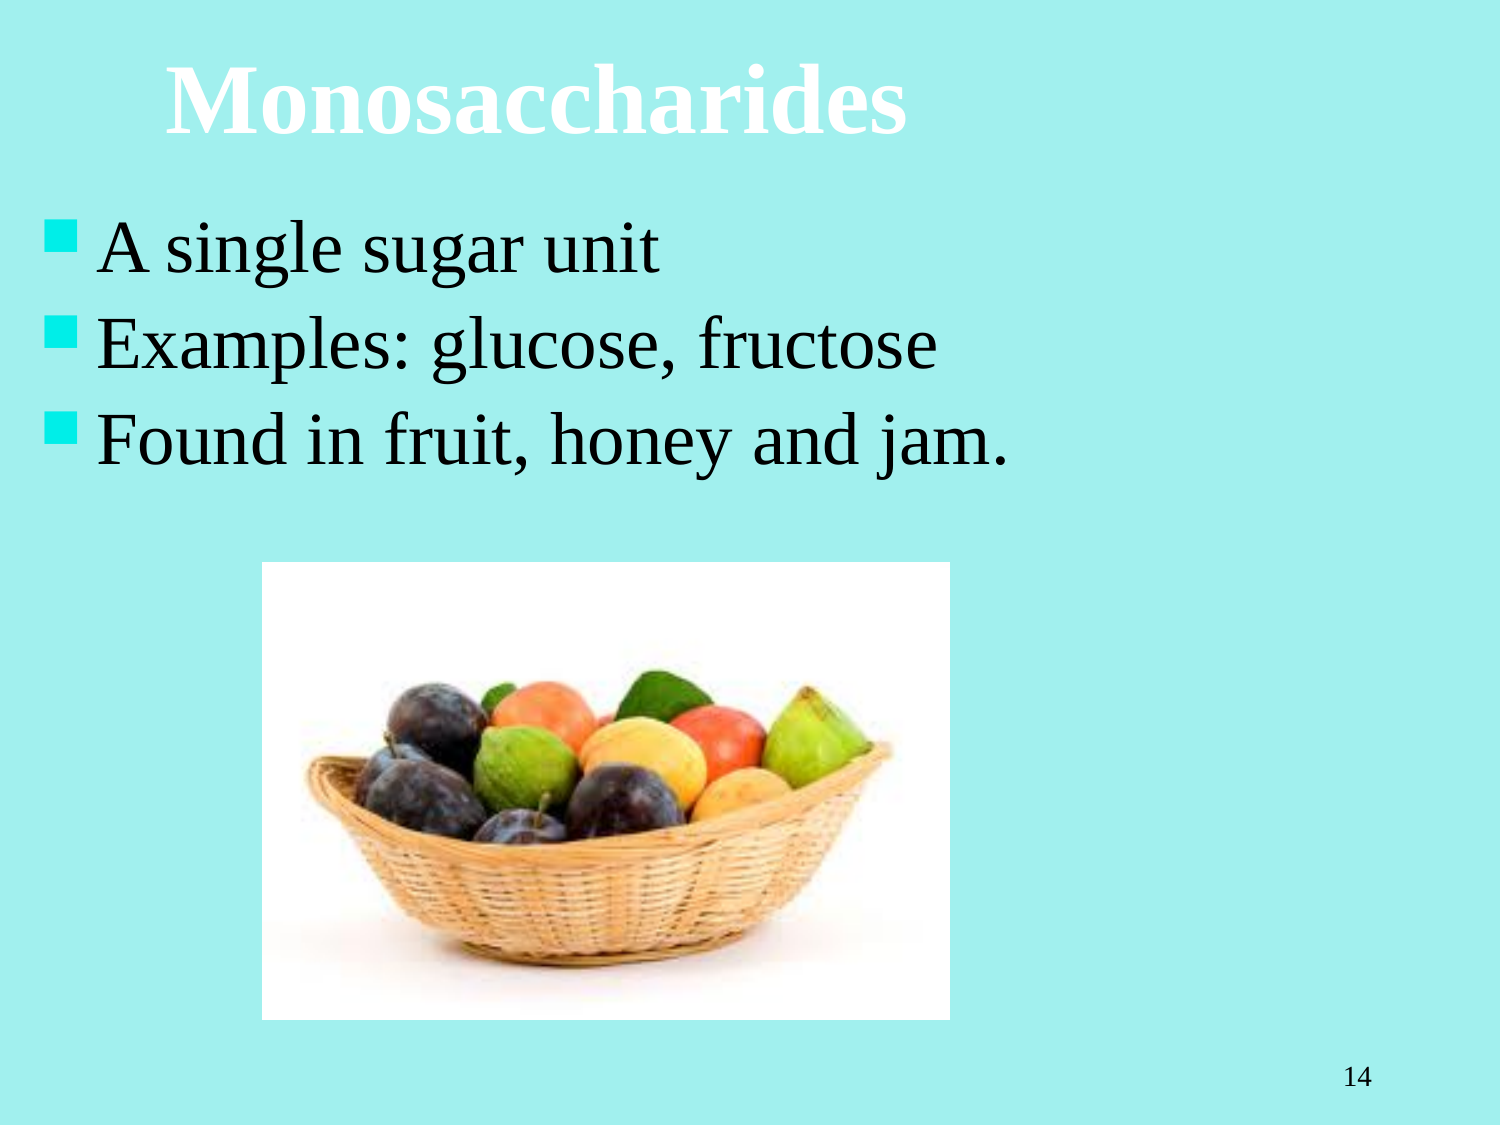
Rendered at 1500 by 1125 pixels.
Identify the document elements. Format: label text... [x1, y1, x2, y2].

list A single sugar unit Examples: glucose, fructose Found in fruit, honey and jam. [24, 200, 1500, 525]
slide_number 14 [1074, 1037, 1388, 1113]
title Monosaccharides [150, 0, 1425, 188]
picture [262, 562, 951, 1021]
